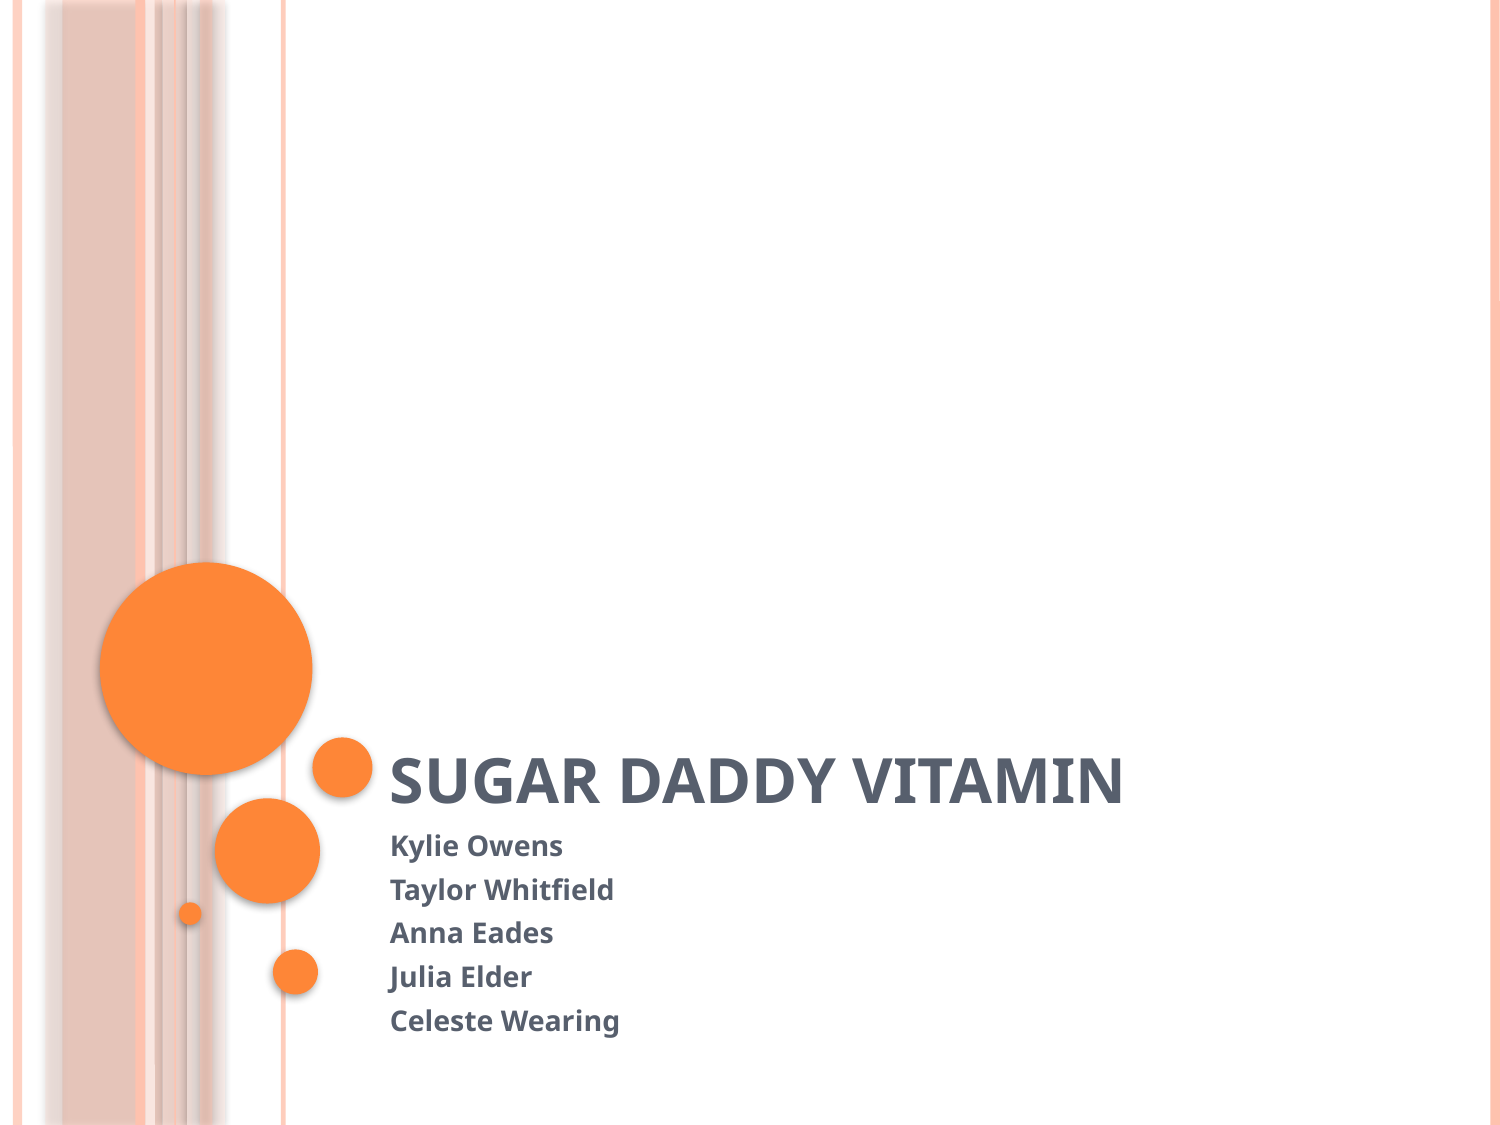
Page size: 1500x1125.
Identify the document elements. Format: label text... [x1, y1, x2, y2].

title Sugar Daddy Vitamin [375, 512, 1388, 820]
subtitle Kylie Owens Taylor Whitfield Anna Eades Julia Elder Celeste Wearing [375, 820, 1388, 1046]
